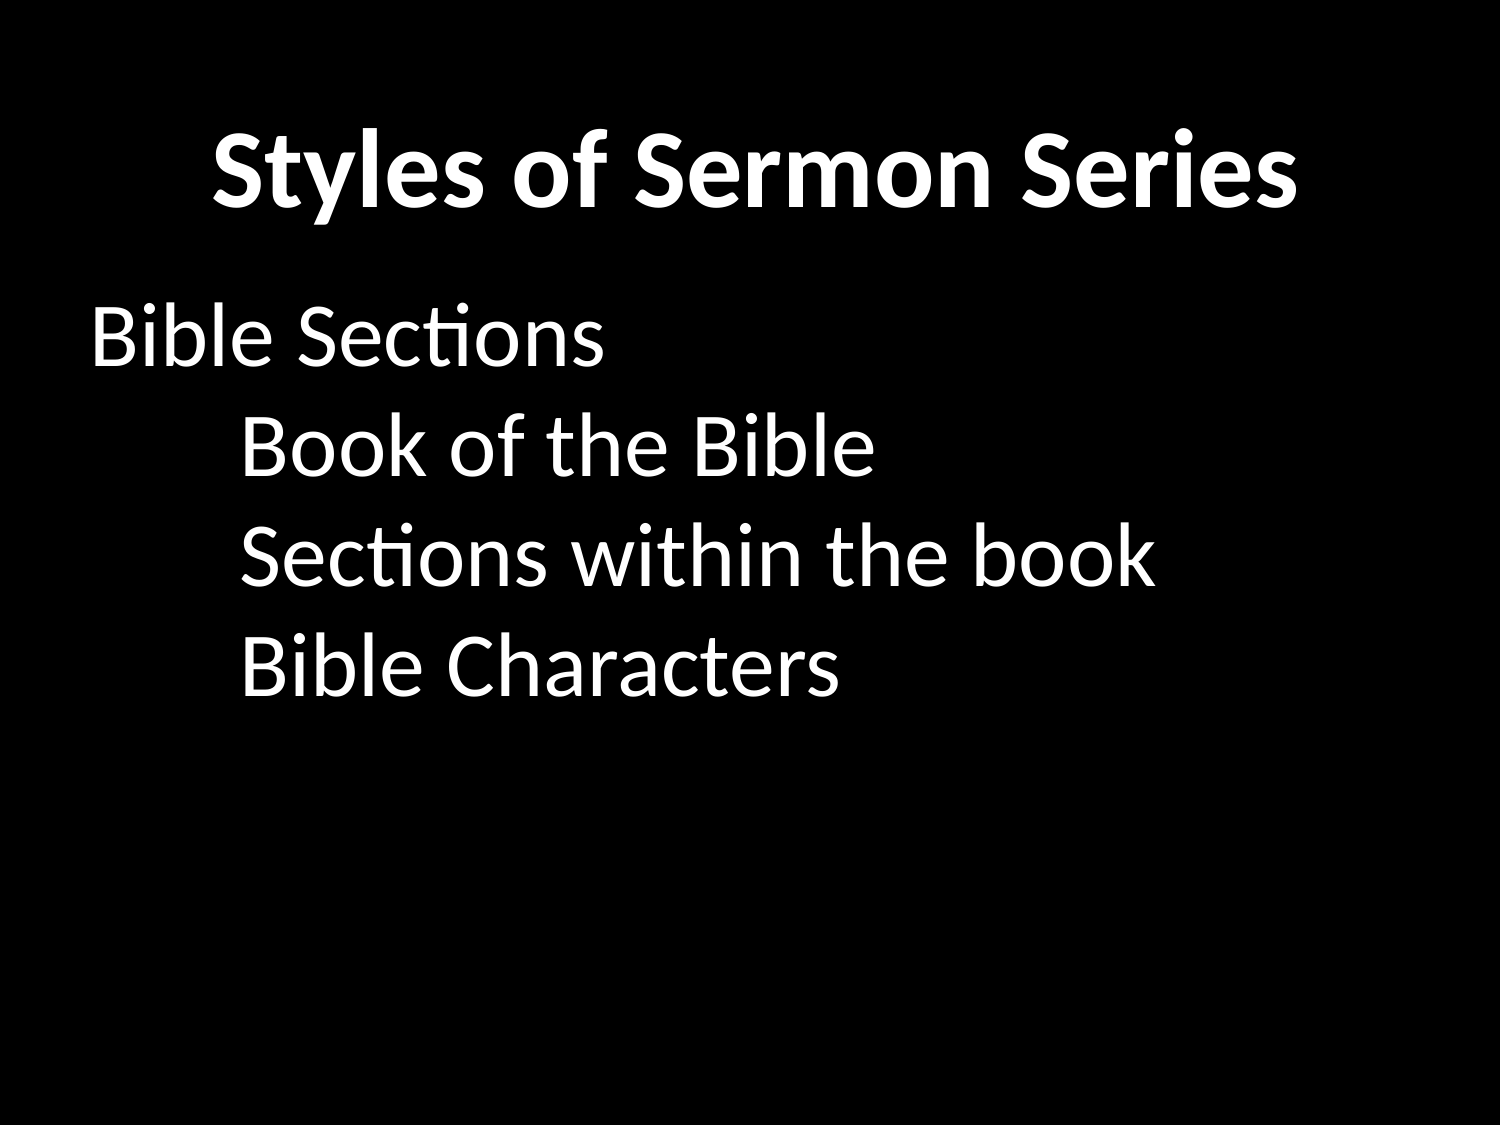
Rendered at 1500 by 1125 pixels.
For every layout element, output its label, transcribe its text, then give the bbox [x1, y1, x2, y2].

text_box Styles of Sermon Series Bible Sections Book of the Bible Sections within the book Bible Characters [74, 87, 1438, 832]
